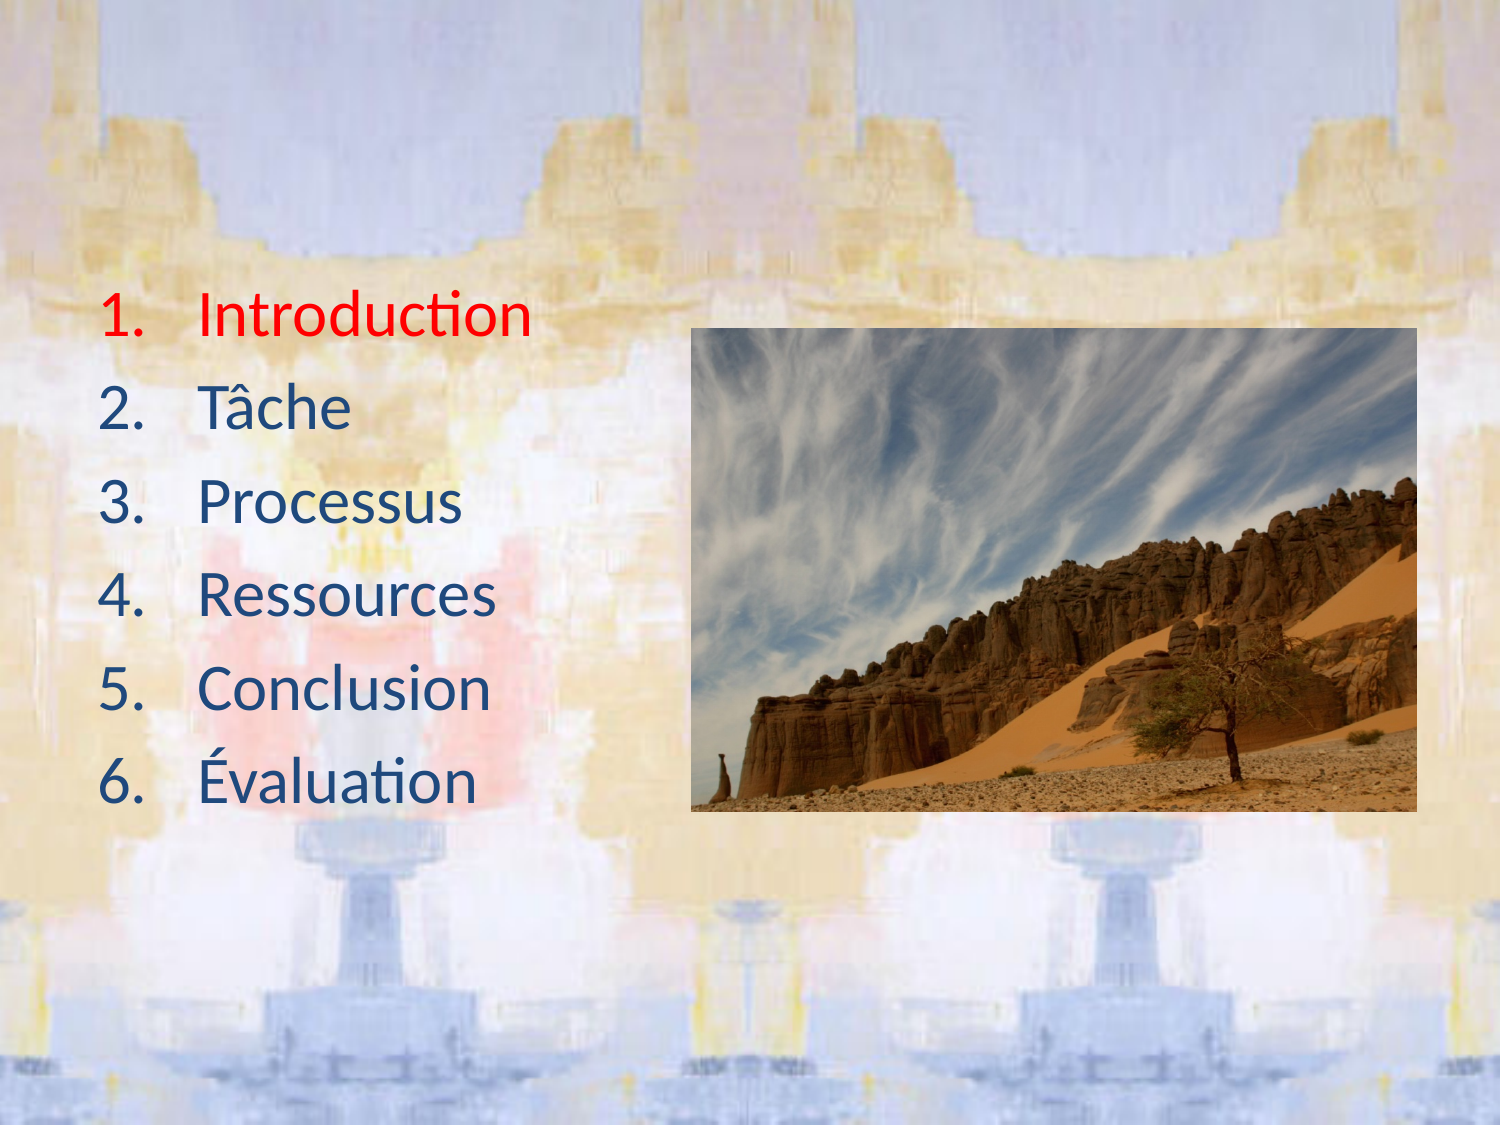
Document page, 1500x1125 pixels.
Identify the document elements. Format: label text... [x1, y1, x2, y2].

picture [0, 0, 1500, 1125]
list Introduction Tâche Processus Ressources Conclusion Évaluation [82, 262, 1425, 1005]
